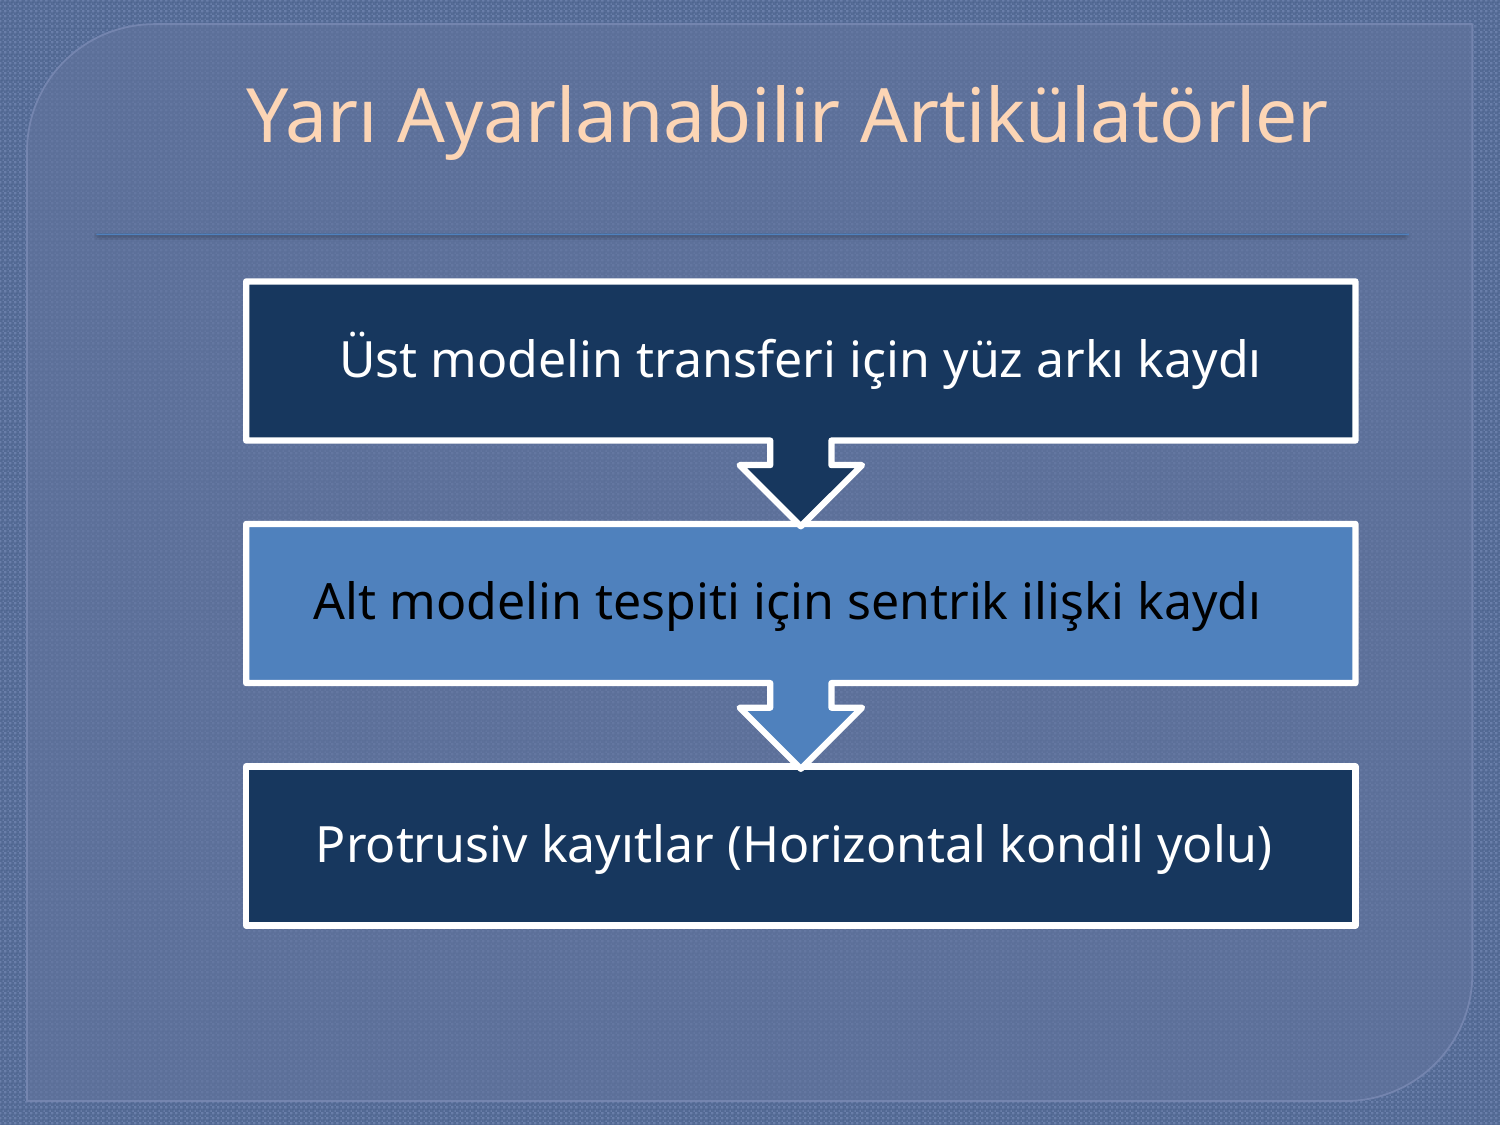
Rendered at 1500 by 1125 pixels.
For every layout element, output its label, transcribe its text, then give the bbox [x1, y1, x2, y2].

title Yarı Ayarlanabilir Artikülatörler [135, 54, 1432, 166]
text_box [245, 280, 1356, 926]
